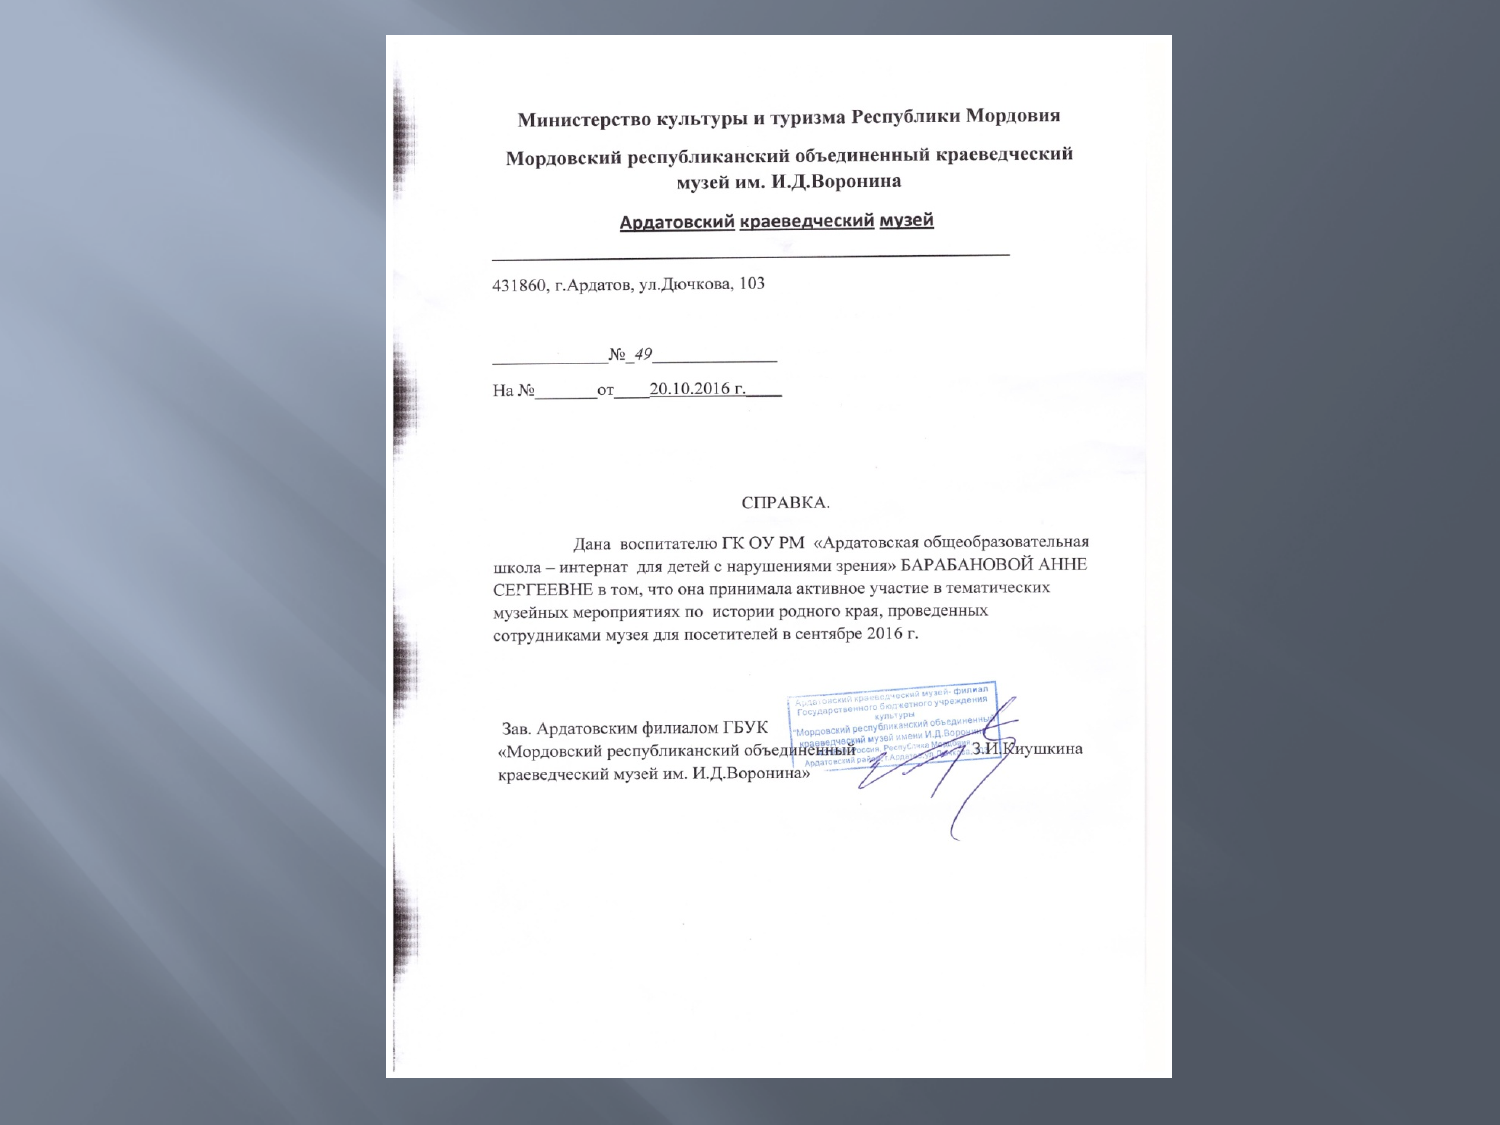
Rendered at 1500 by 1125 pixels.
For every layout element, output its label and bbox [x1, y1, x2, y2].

picture [386, 34, 1173, 1079]
